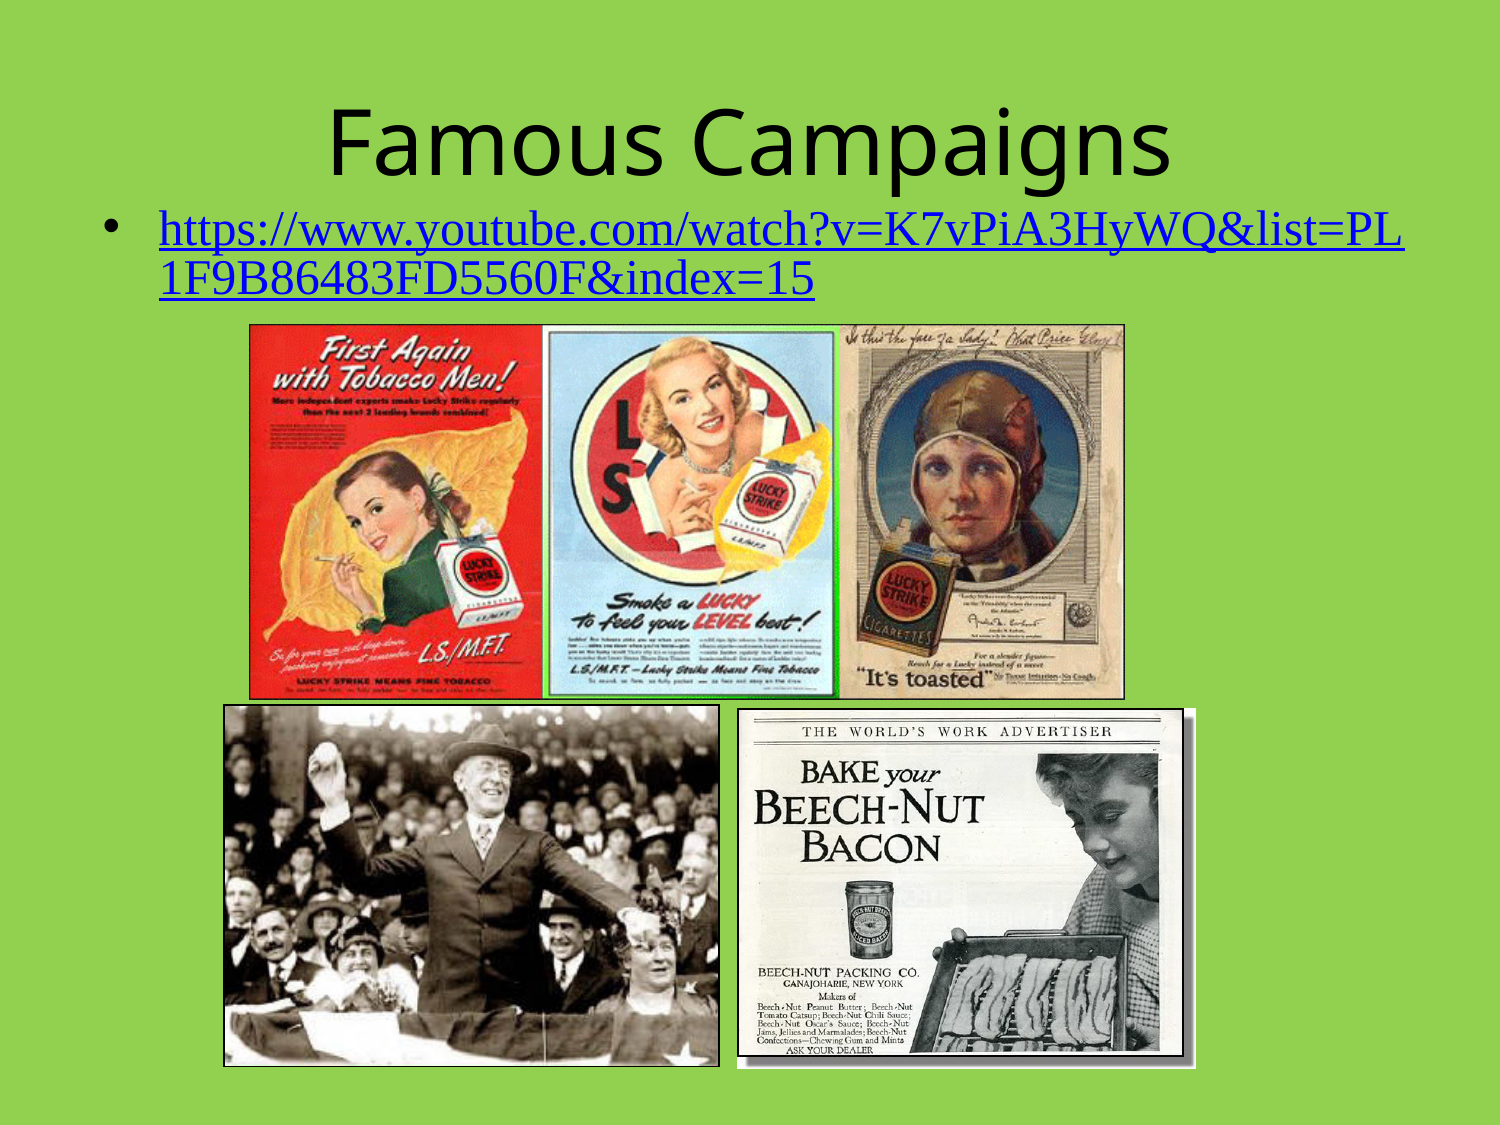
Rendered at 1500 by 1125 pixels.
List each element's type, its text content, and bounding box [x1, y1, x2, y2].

title Famous Campaigns [75, 45, 1425, 233]
list https://www.youtube.com/watch?v=K7vPiA3HyWQ&list=PL1F9B86483FD5560F&index=15 [87, 187, 1425, 1005]
picture [224, 705, 719, 1067]
picture [249, 324, 1126, 701]
picture [737, 708, 1196, 1069]
